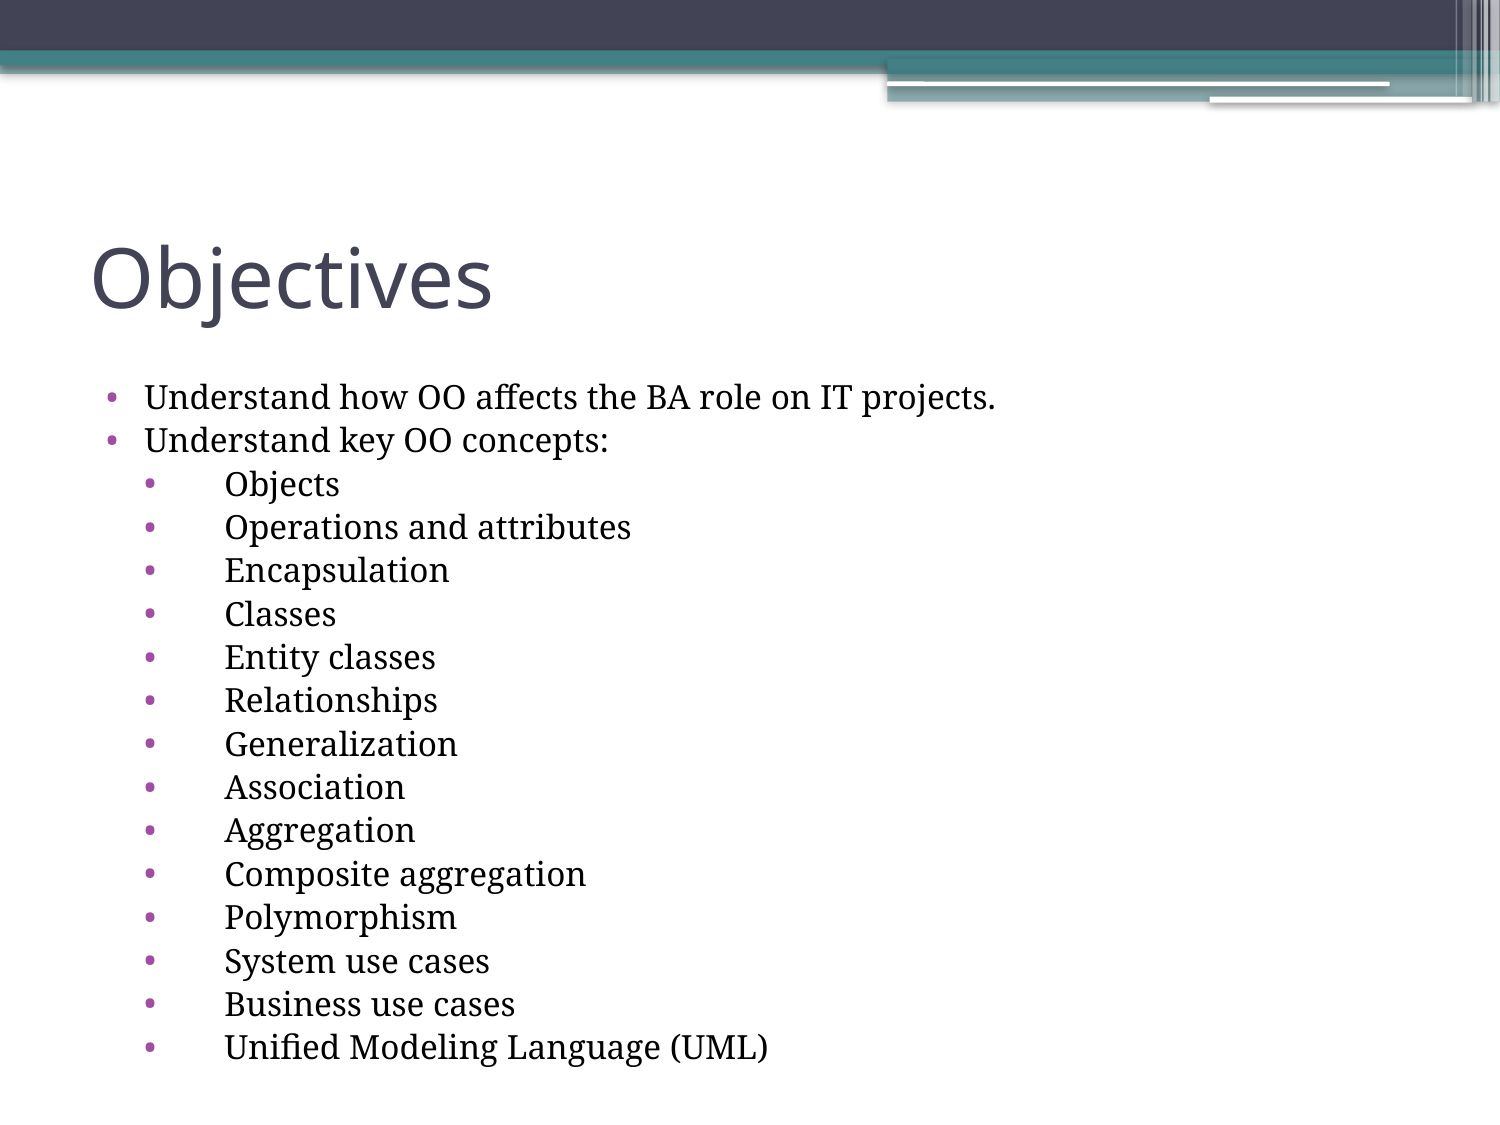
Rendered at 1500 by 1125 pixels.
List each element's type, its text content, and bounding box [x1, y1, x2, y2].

list Understand how OO affects the BA role on IT projects. Understand key OO concepts: Objects Operations and attributes Encapsulation Classes Entity classes Relationships Generalization Association Aggregation Composite aggregation Polymorphism System use cases Business use cases Unified Modeling Language (UML) [75, 368, 1425, 1079]
title Objectives [75, 187, 1425, 363]
